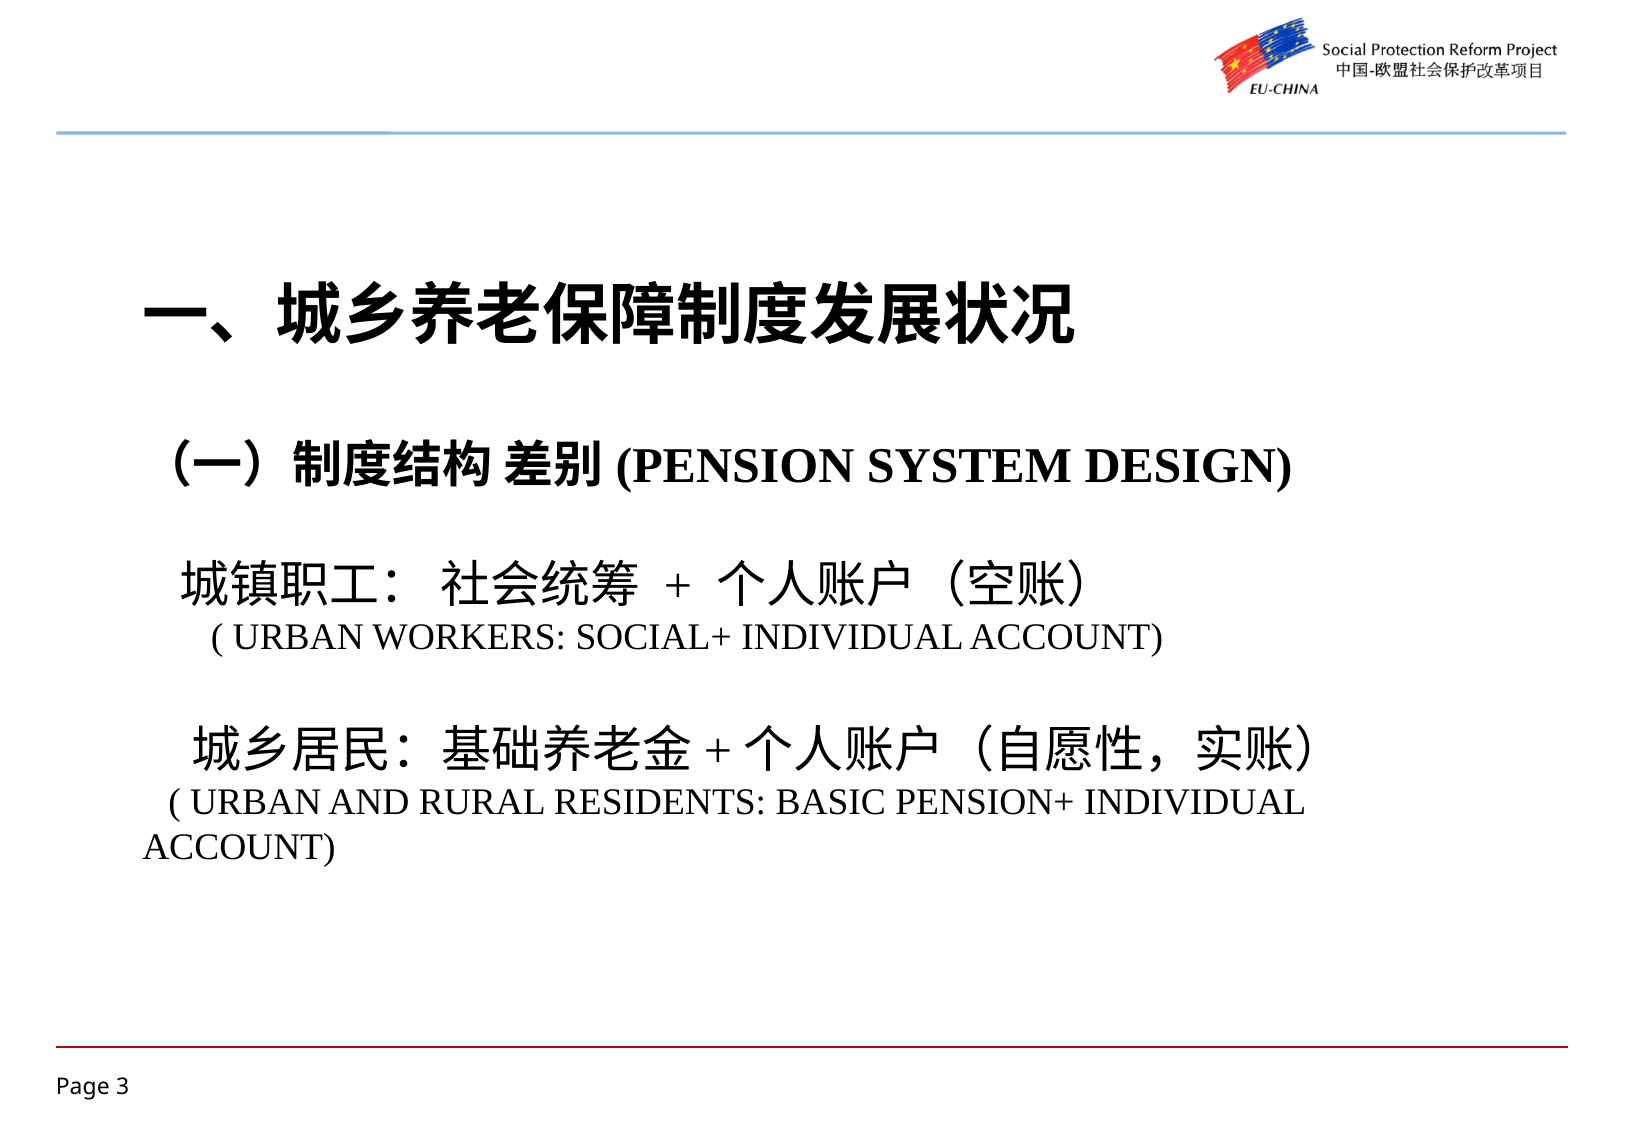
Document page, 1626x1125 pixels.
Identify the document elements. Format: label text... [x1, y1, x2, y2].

title 一、城乡养老保障制度发展状况 （一）制度结构 差别(Pension system Design) 城镇职工： 社会统筹 + 个人账户（空账） ( Urban workers: social+ individual account) 城乡居民：基础养老金+个人账户（自愿性，实账） ( Urban and rural residents: Basic pension+ individual account) [127, 184, 1509, 952]
picture [1206, 10, 1567, 99]
